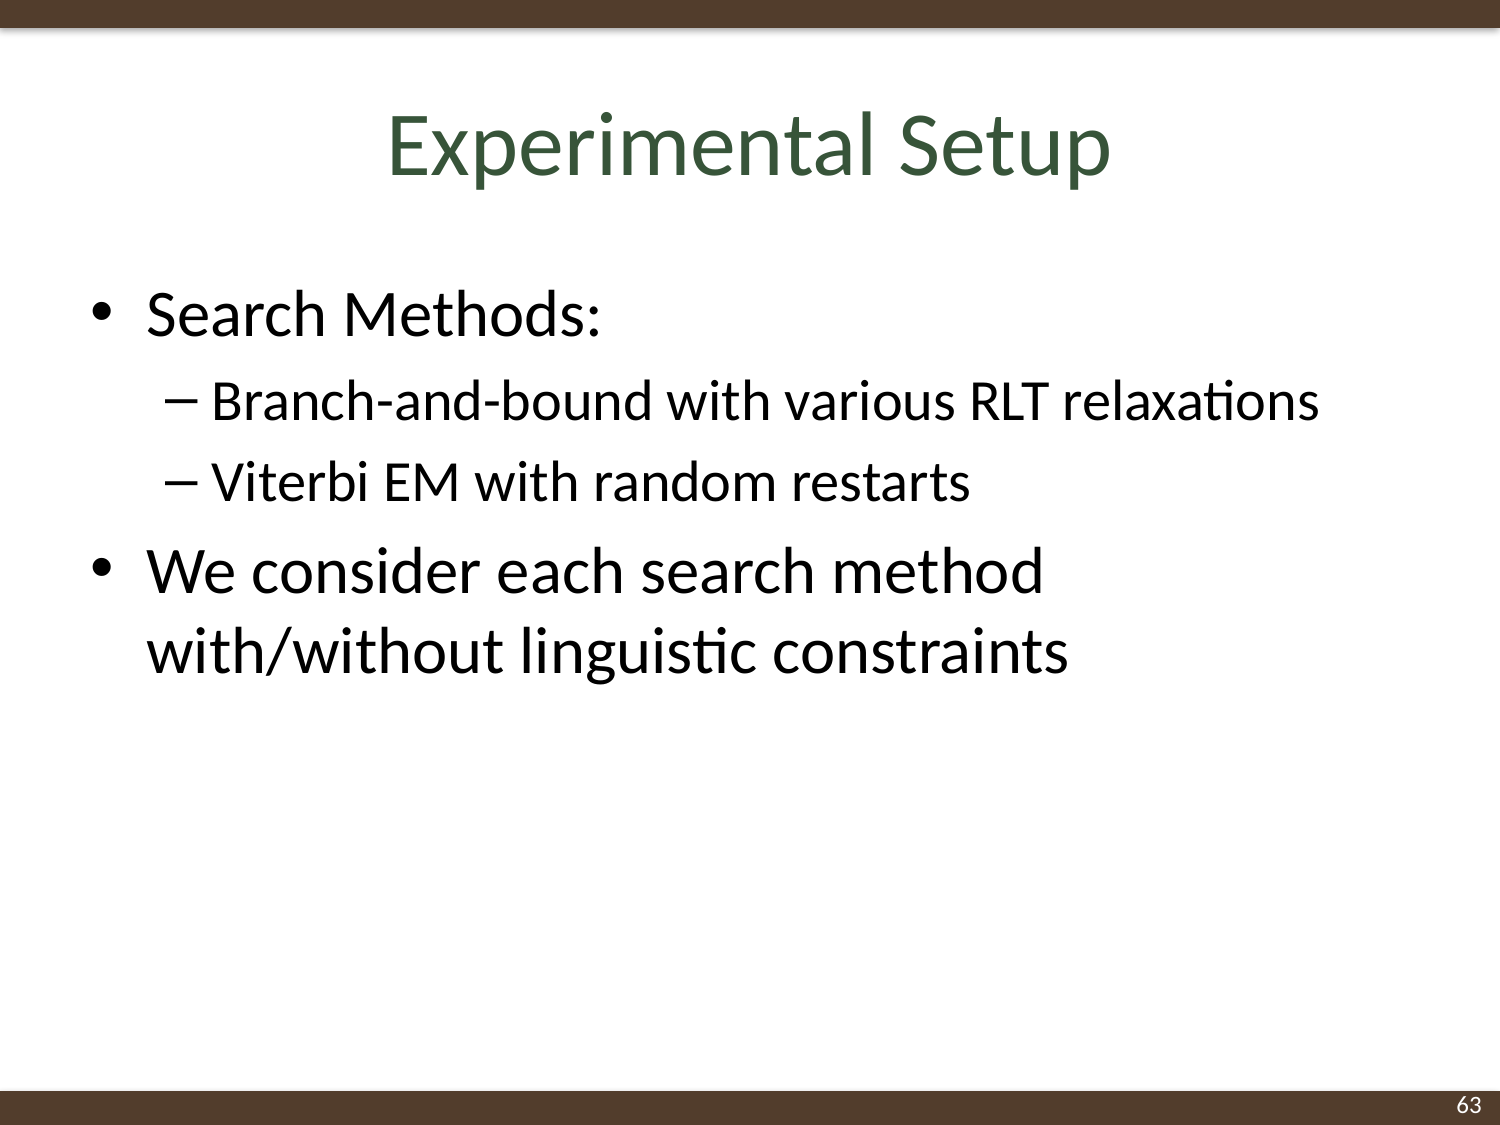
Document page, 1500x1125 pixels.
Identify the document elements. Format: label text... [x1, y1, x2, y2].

slide_number 63 [1146, 1074, 1497, 1125]
title Experimental Setup [75, 45, 1425, 233]
list Search Methods: Branch-and-bound with various RLT relaxations Viterbi EM with random restarts We consider each search method with/without linguistic constraints [75, 262, 1425, 1005]
